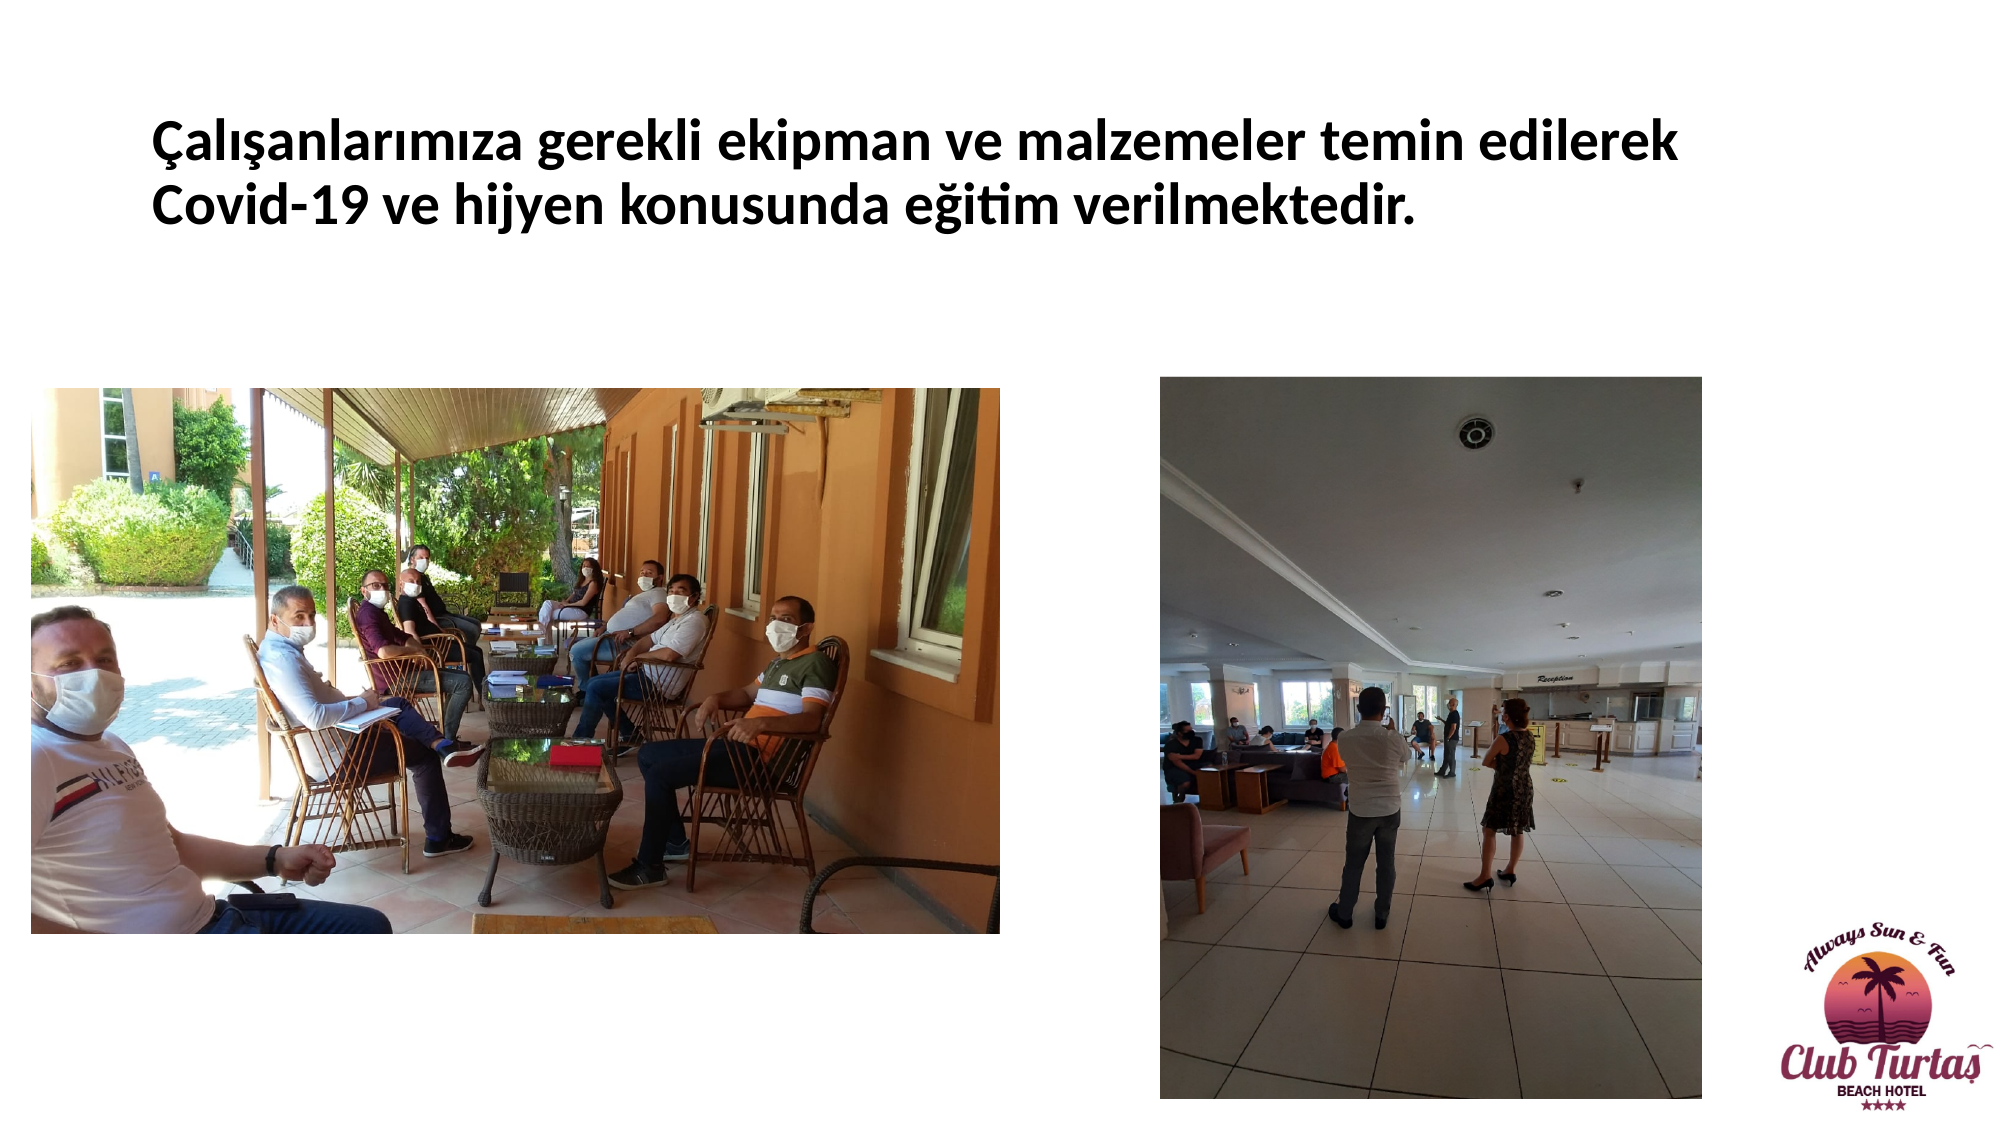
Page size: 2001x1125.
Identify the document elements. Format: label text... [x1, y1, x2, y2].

picture [1069, 377, 2000, 1125]
title Çalışanlarımıza gerekli ekipman ve malzemeler temin edilerek Covid-19 ve hijyen konusunda eğitim verilmektedir. [137, 100, 1863, 318]
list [31, 388, 1001, 934]
